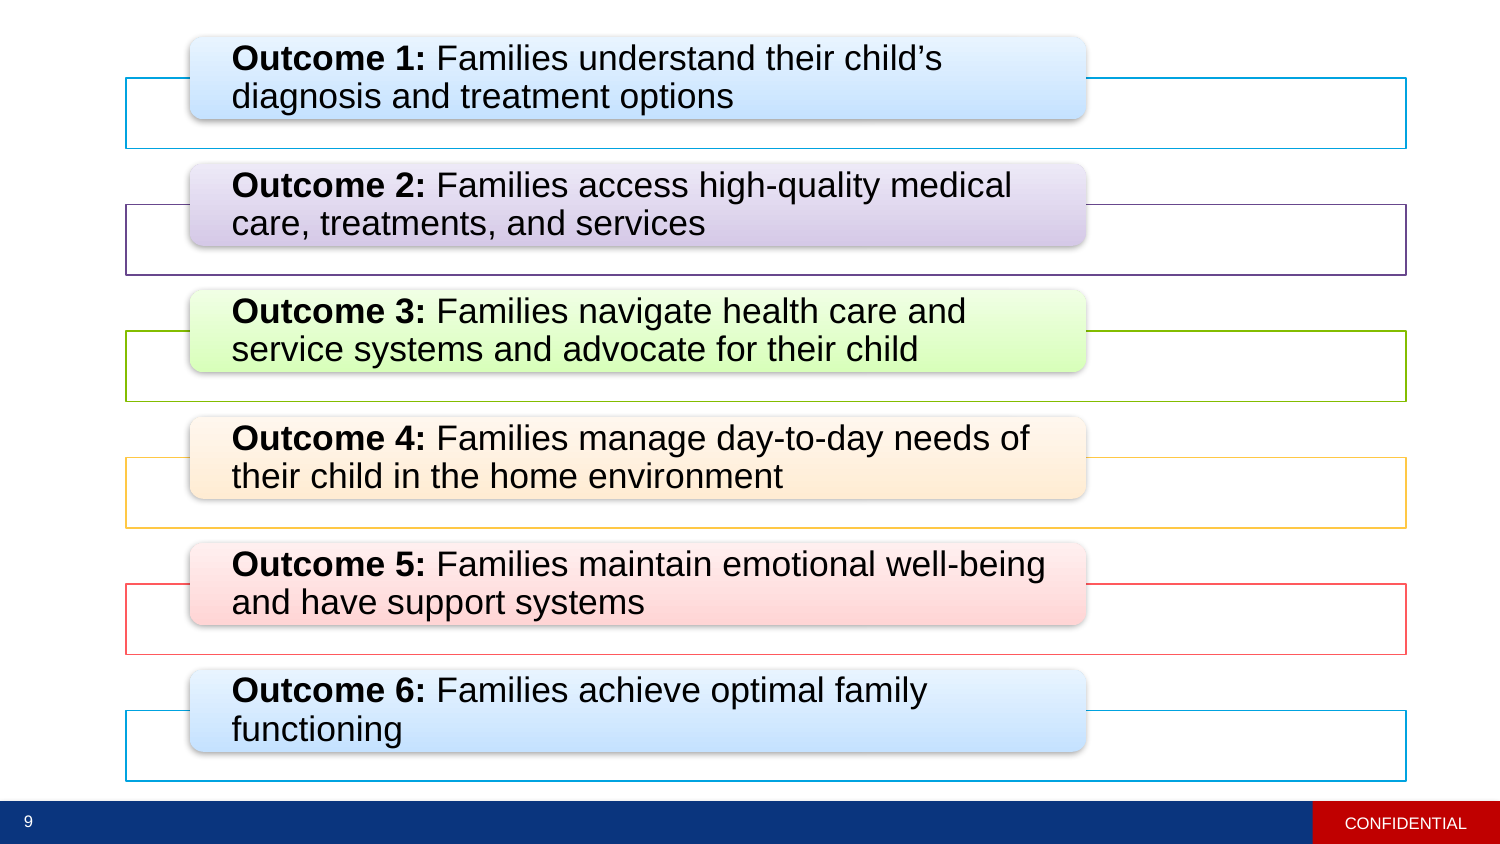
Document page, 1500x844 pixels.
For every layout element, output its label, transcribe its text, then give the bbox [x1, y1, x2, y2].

footer CONFIDENTIAL [1312, 801, 1500, 844]
slide_number 9 [0, 802, 57, 839]
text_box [125, 27, 1407, 791]
